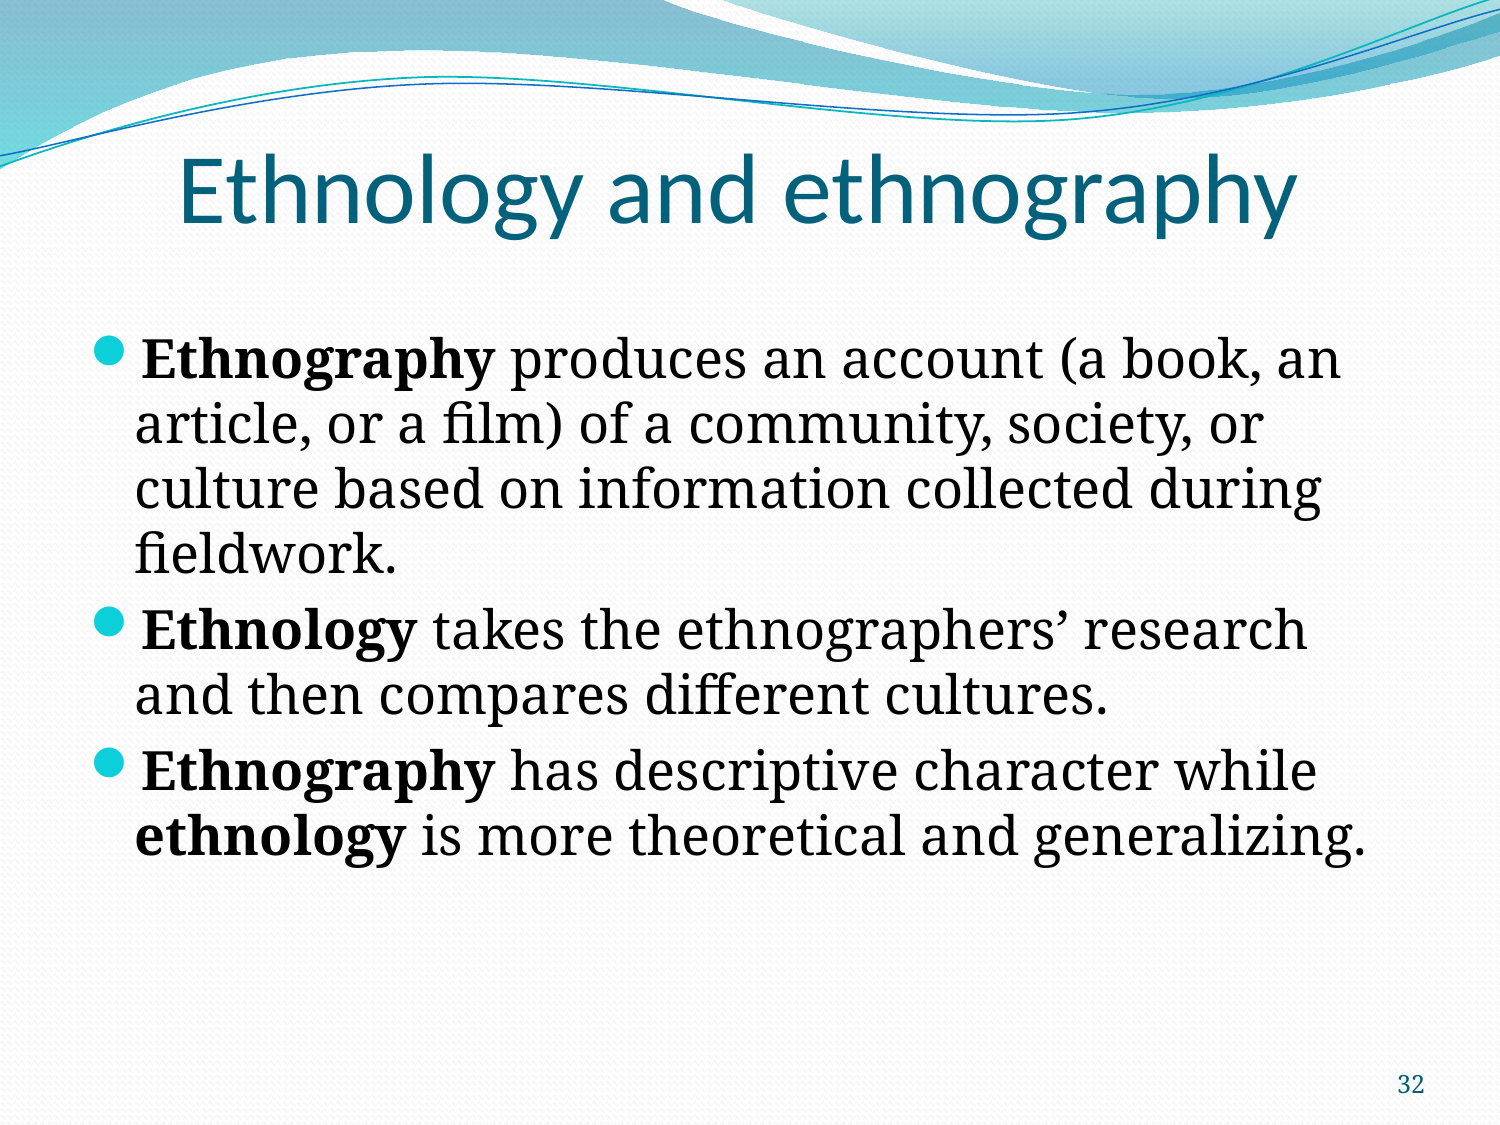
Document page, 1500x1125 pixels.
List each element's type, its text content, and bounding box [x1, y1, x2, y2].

title Ethnology and ethnography [75, 115, 1425, 244]
slide_number 32 [1299, 1042, 1425, 1103]
list Ethnography produces an account (a book, an article, or a film) of a community, society, or culture based on information collected during fieldwork. Ethnology takes the ethnographers’ research and then compares different cultures. Ethnography has descriptive character while ethnology is more theoretical and generalizing. [75, 317, 1425, 1038]
